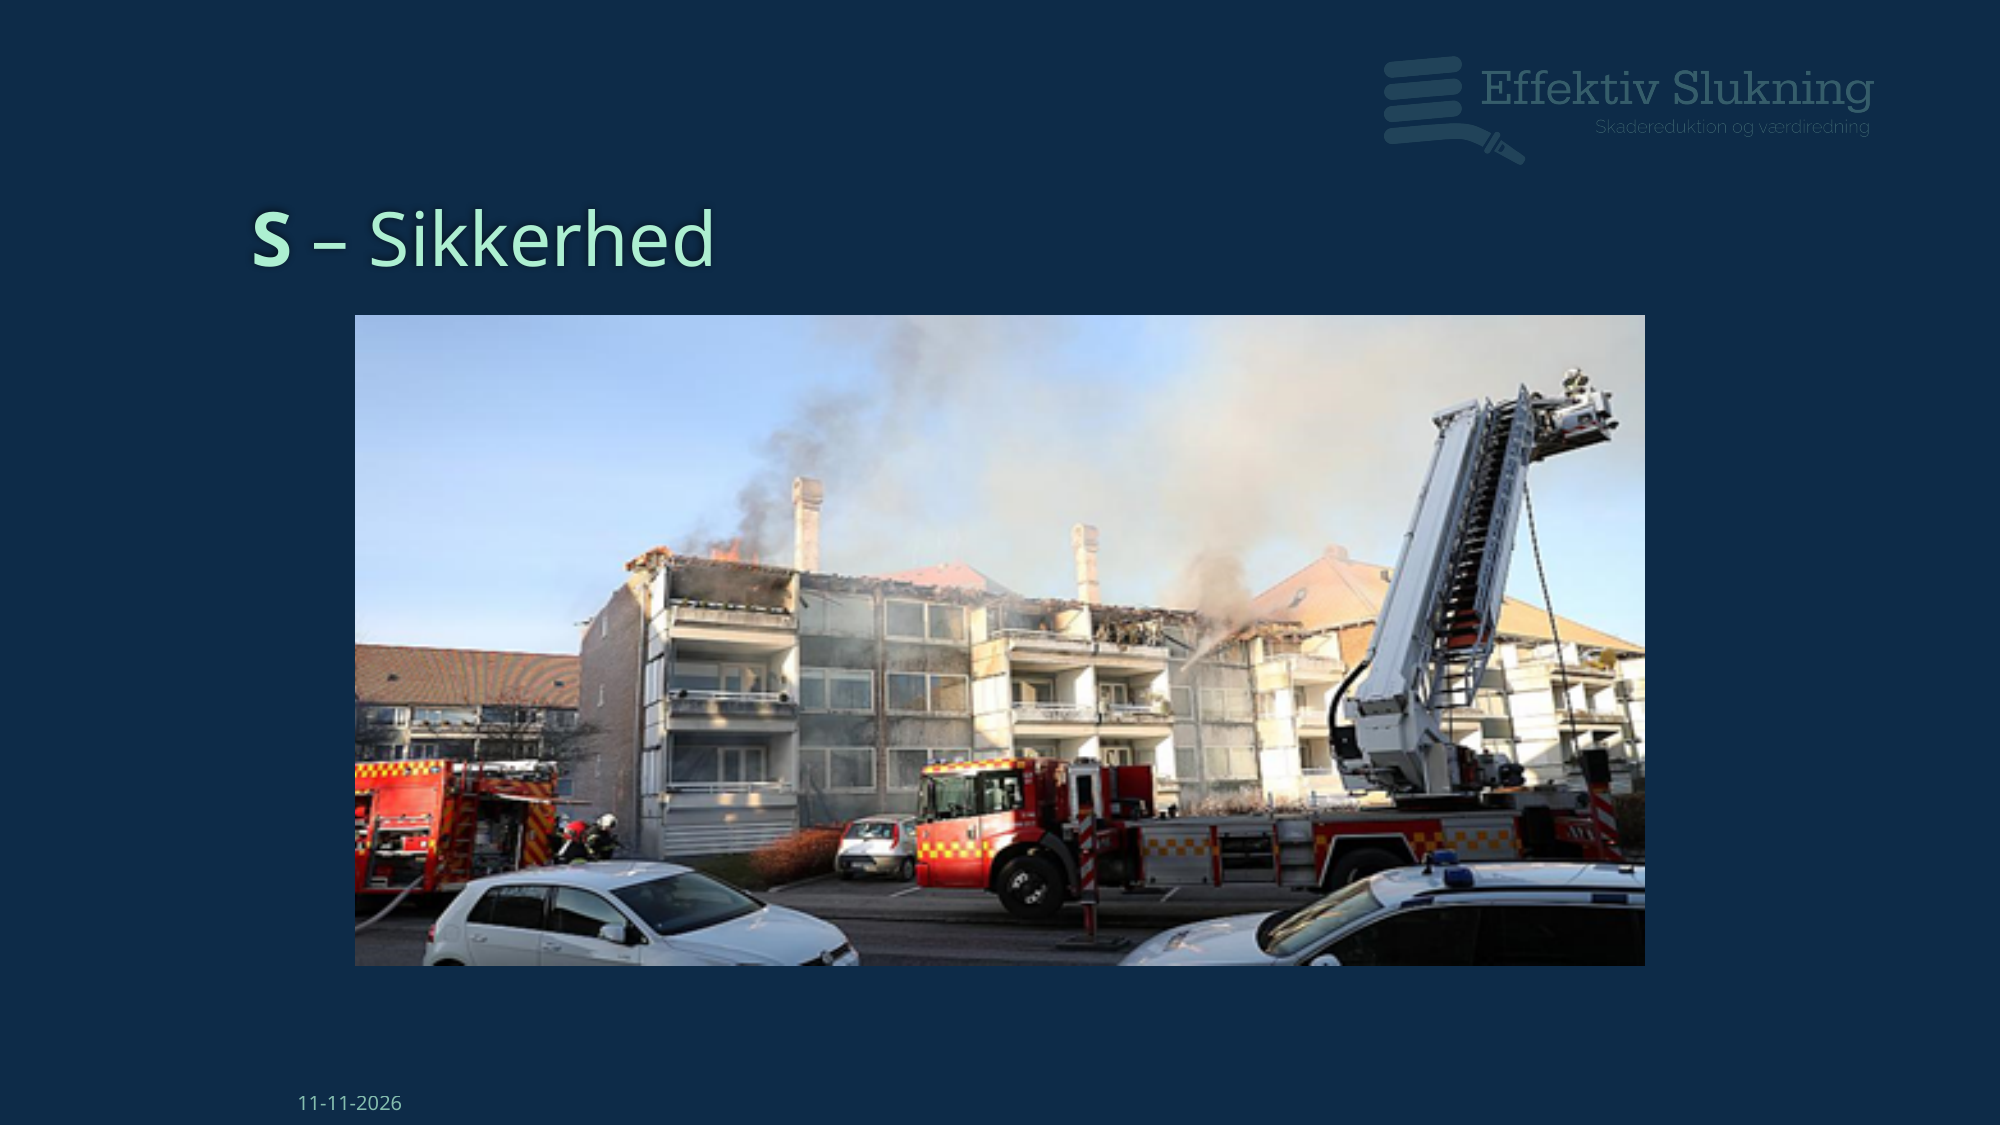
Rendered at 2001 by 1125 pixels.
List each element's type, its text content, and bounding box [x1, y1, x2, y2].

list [355, 315, 1645, 966]
title S – Sikkerhed [236, 141, 1717, 290]
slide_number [237, 1065, 418, 1125]
